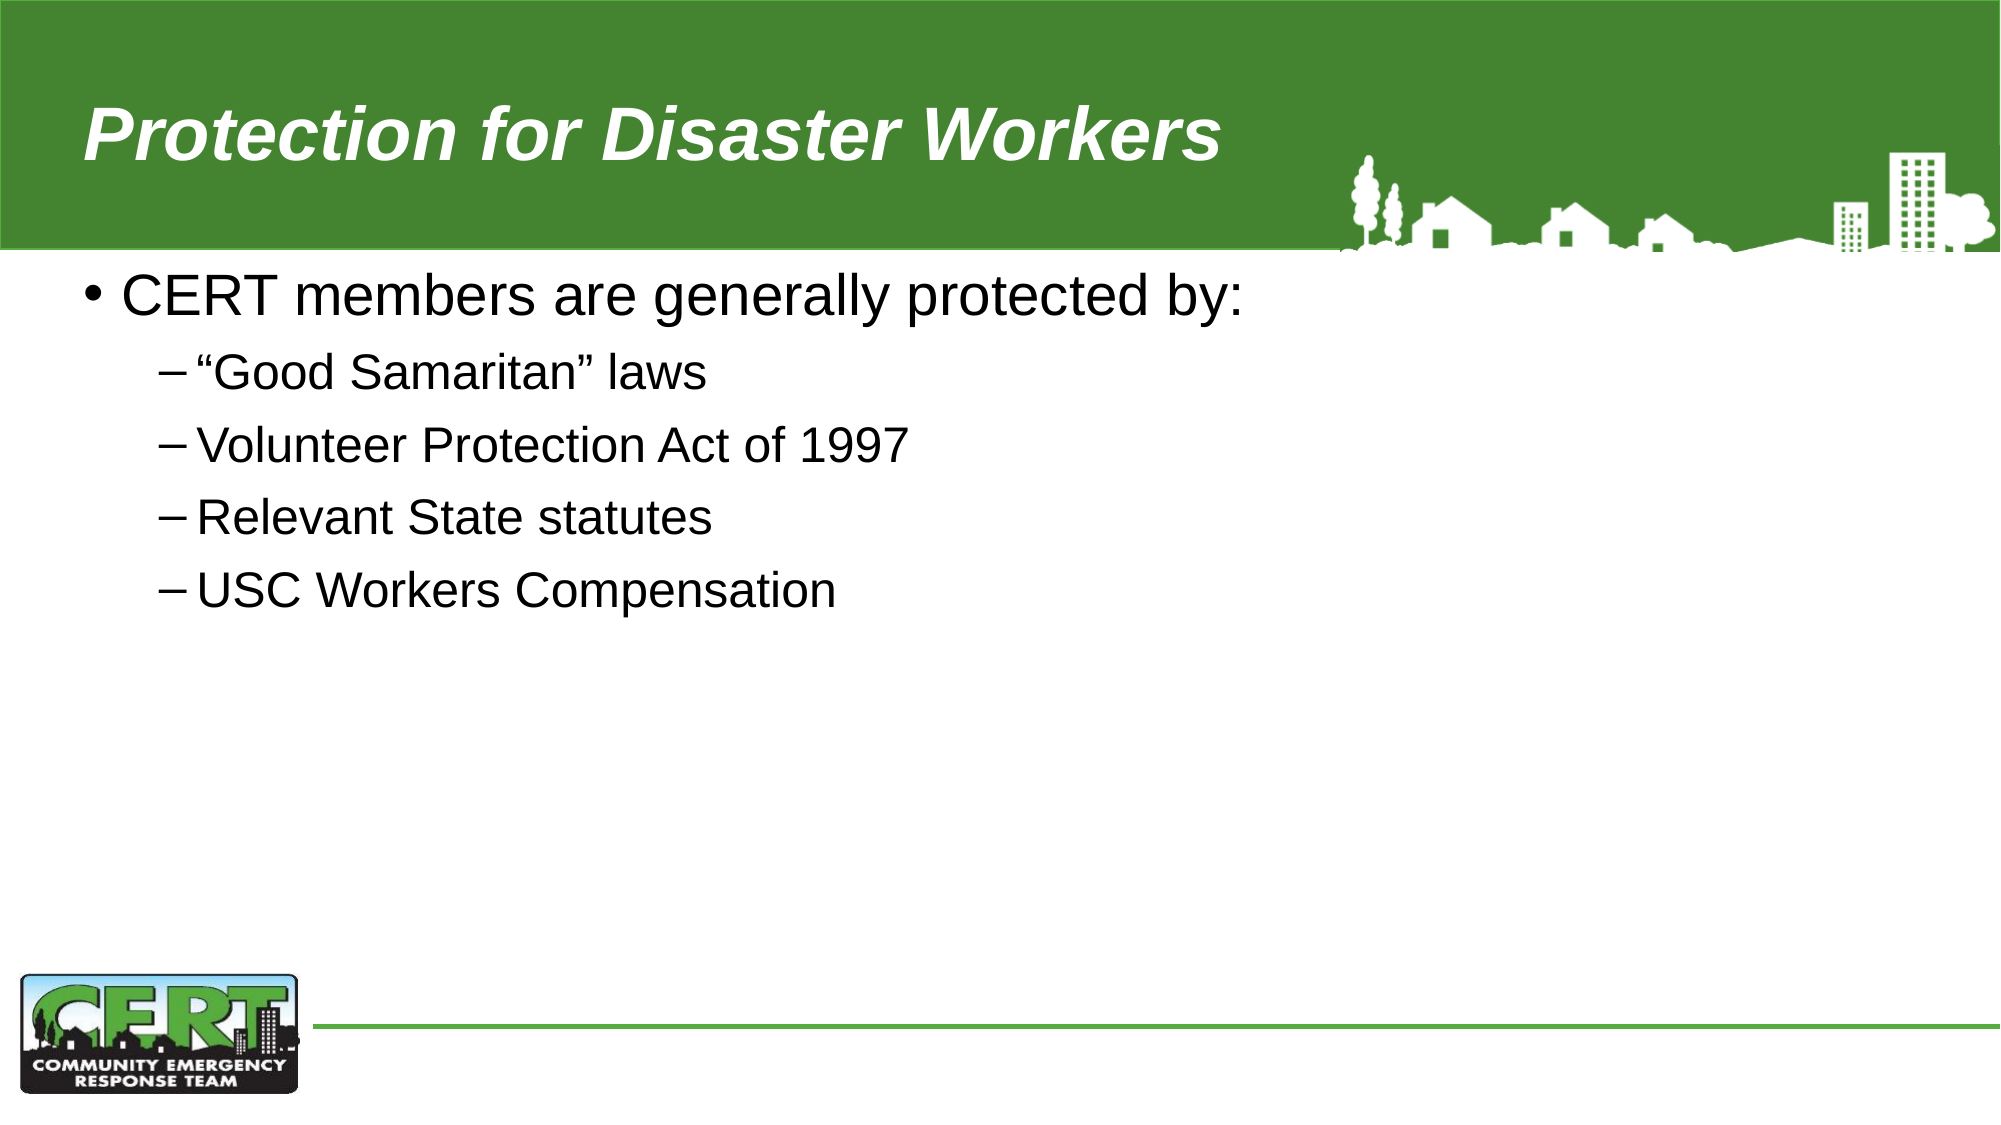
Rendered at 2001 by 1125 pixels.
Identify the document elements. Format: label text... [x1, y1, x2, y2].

title Protection for Disaster Workers [68, 52, 1339, 220]
list CERT members are generally protected by: “Good Samaritan” laws Volunteer Protection Act of 1997 Relevant State statutes USC Workers Compensation [68, 249, 1931, 1034]
picture [19, 973, 300, 1094]
picture [1340, 145, 2000, 252]
